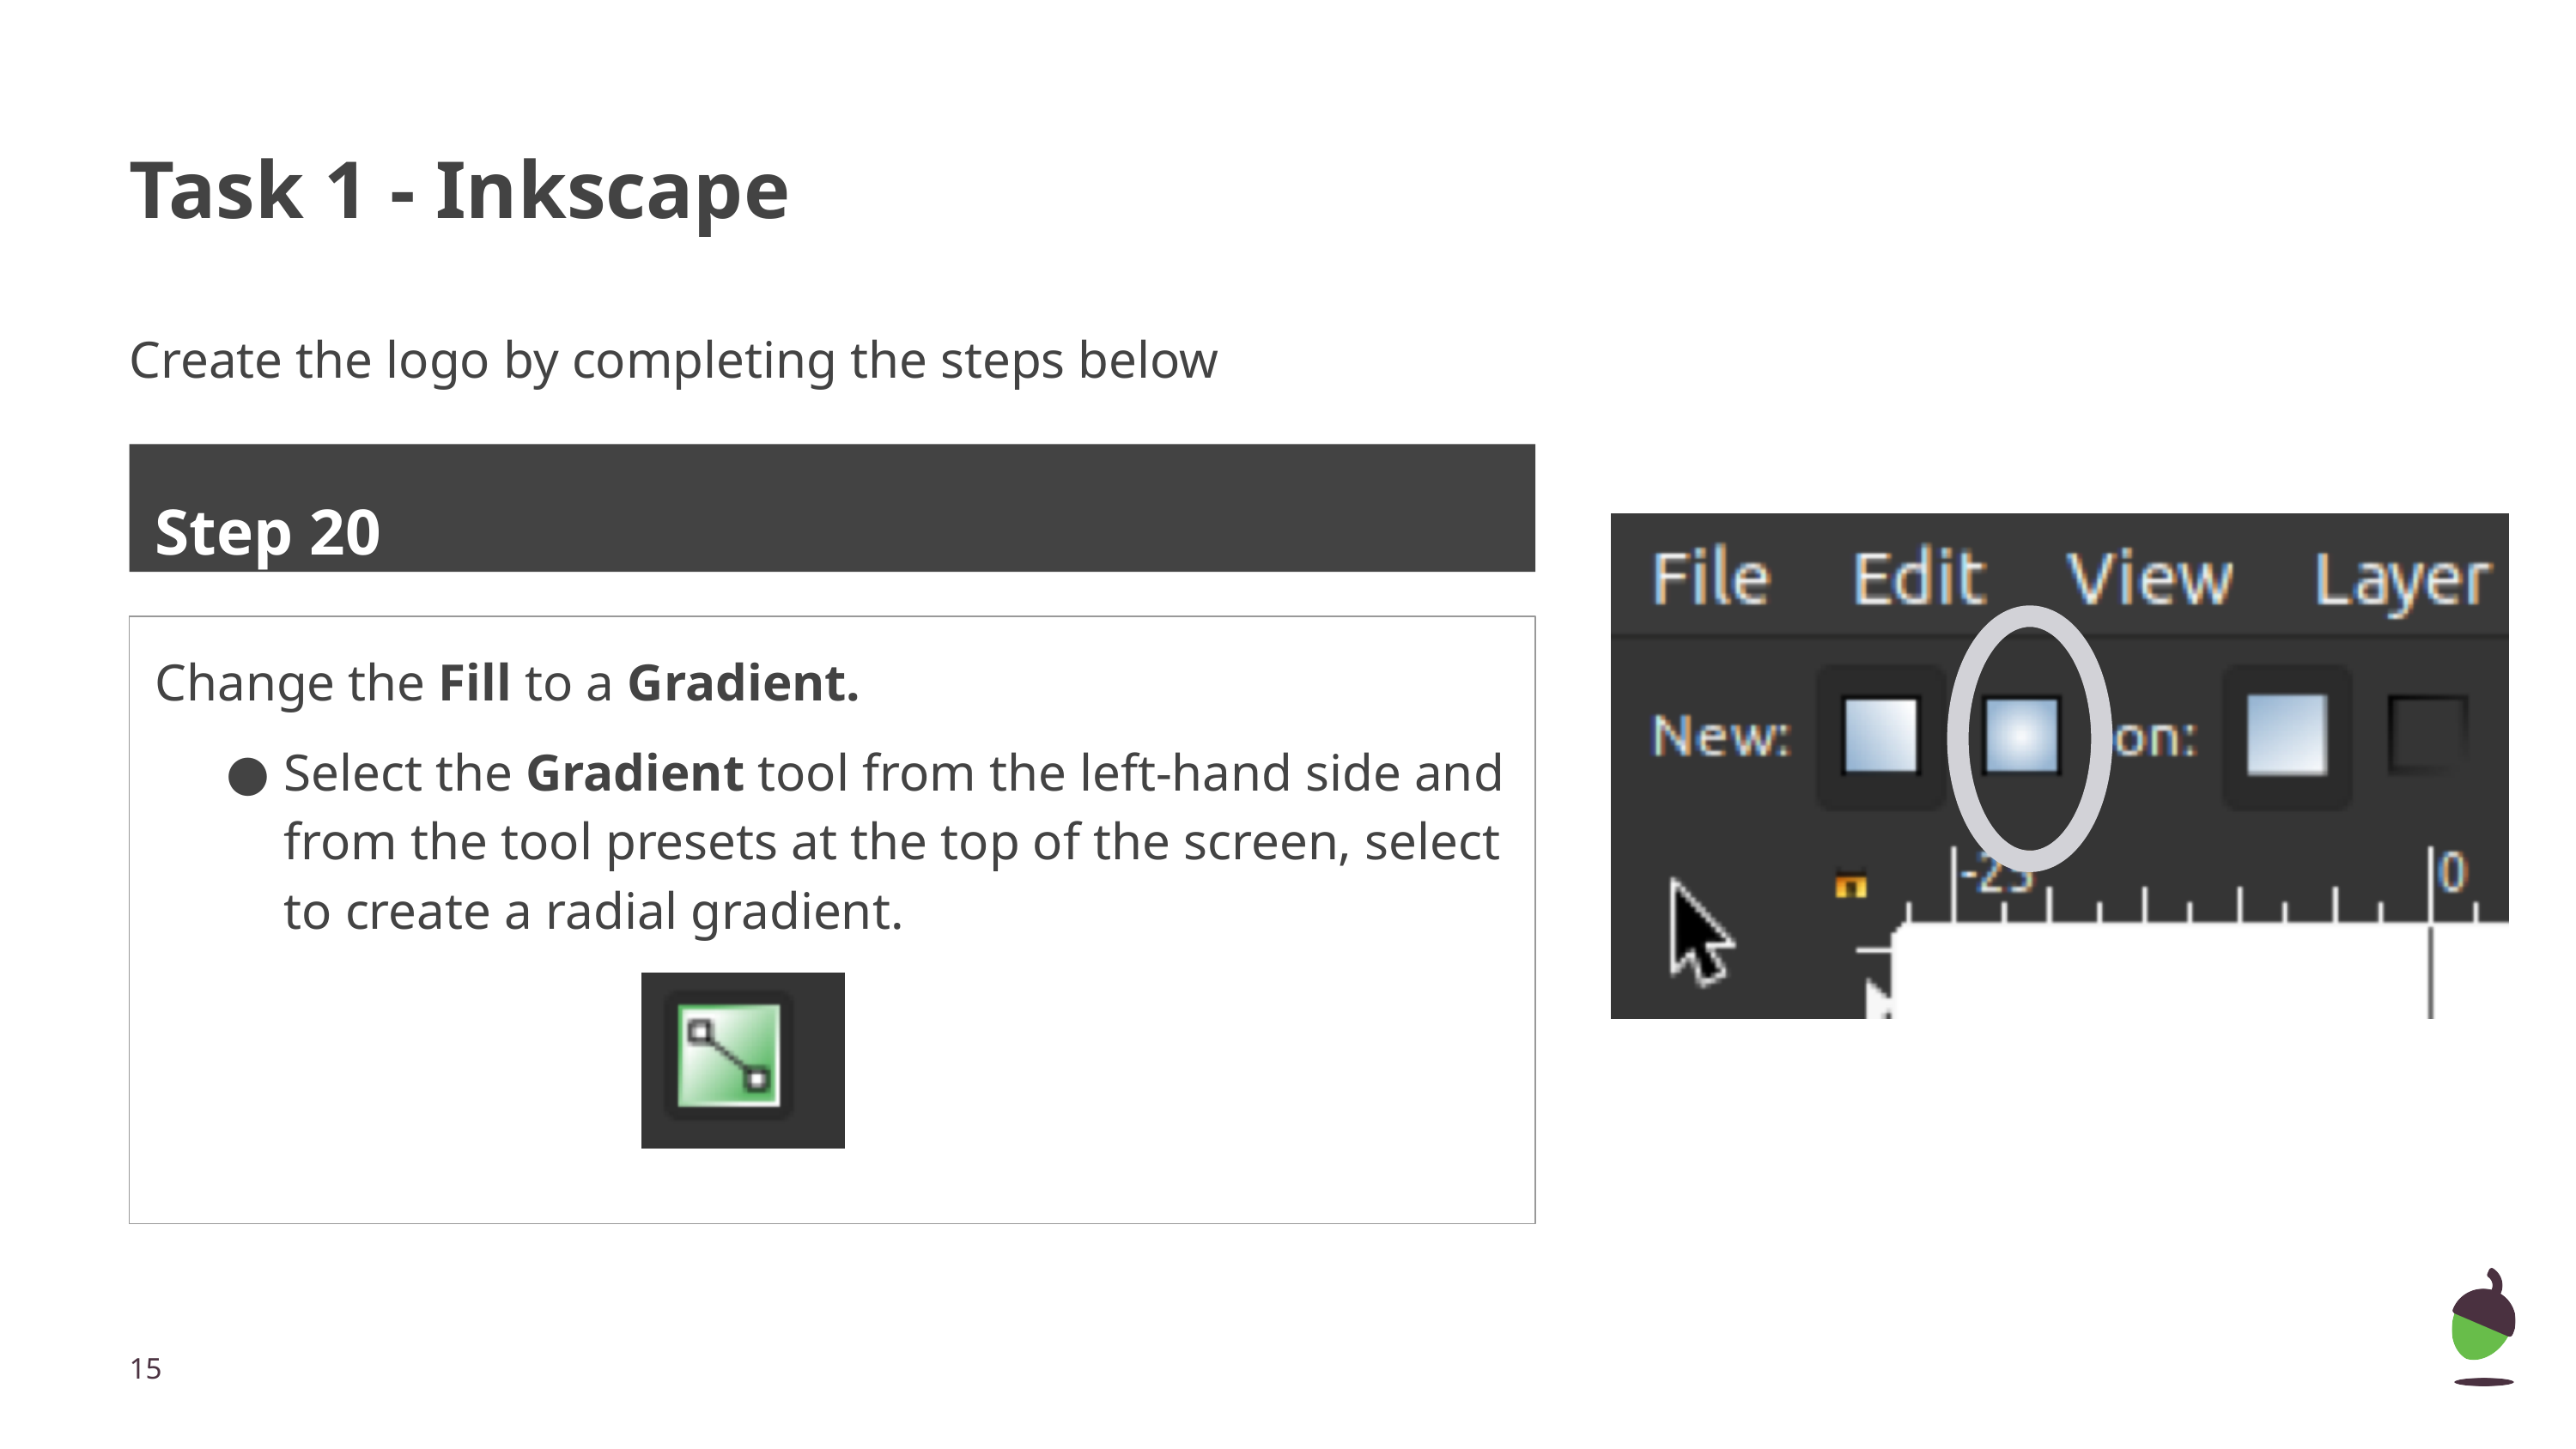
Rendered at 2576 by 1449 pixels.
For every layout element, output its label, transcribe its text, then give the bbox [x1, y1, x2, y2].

text_box Change the Fill to a Gradient. Select the Gradient tool from the left-hand side and from the tool presets at the top of the screen, select to create a radial gradient. [129, 615, 1536, 1224]
text_box Step 20 [129, 444, 1536, 573]
picture [1610, 513, 2509, 1019]
picture [2451, 1268, 2516, 1386]
title Task 1 - Inkscape [129, 124, 1242, 355]
picture [641, 973, 845, 1149]
slide_number ‹#› [129, 1349, 332, 1401]
list Create the logo by completing the steps below [129, 309, 2447, 400]
